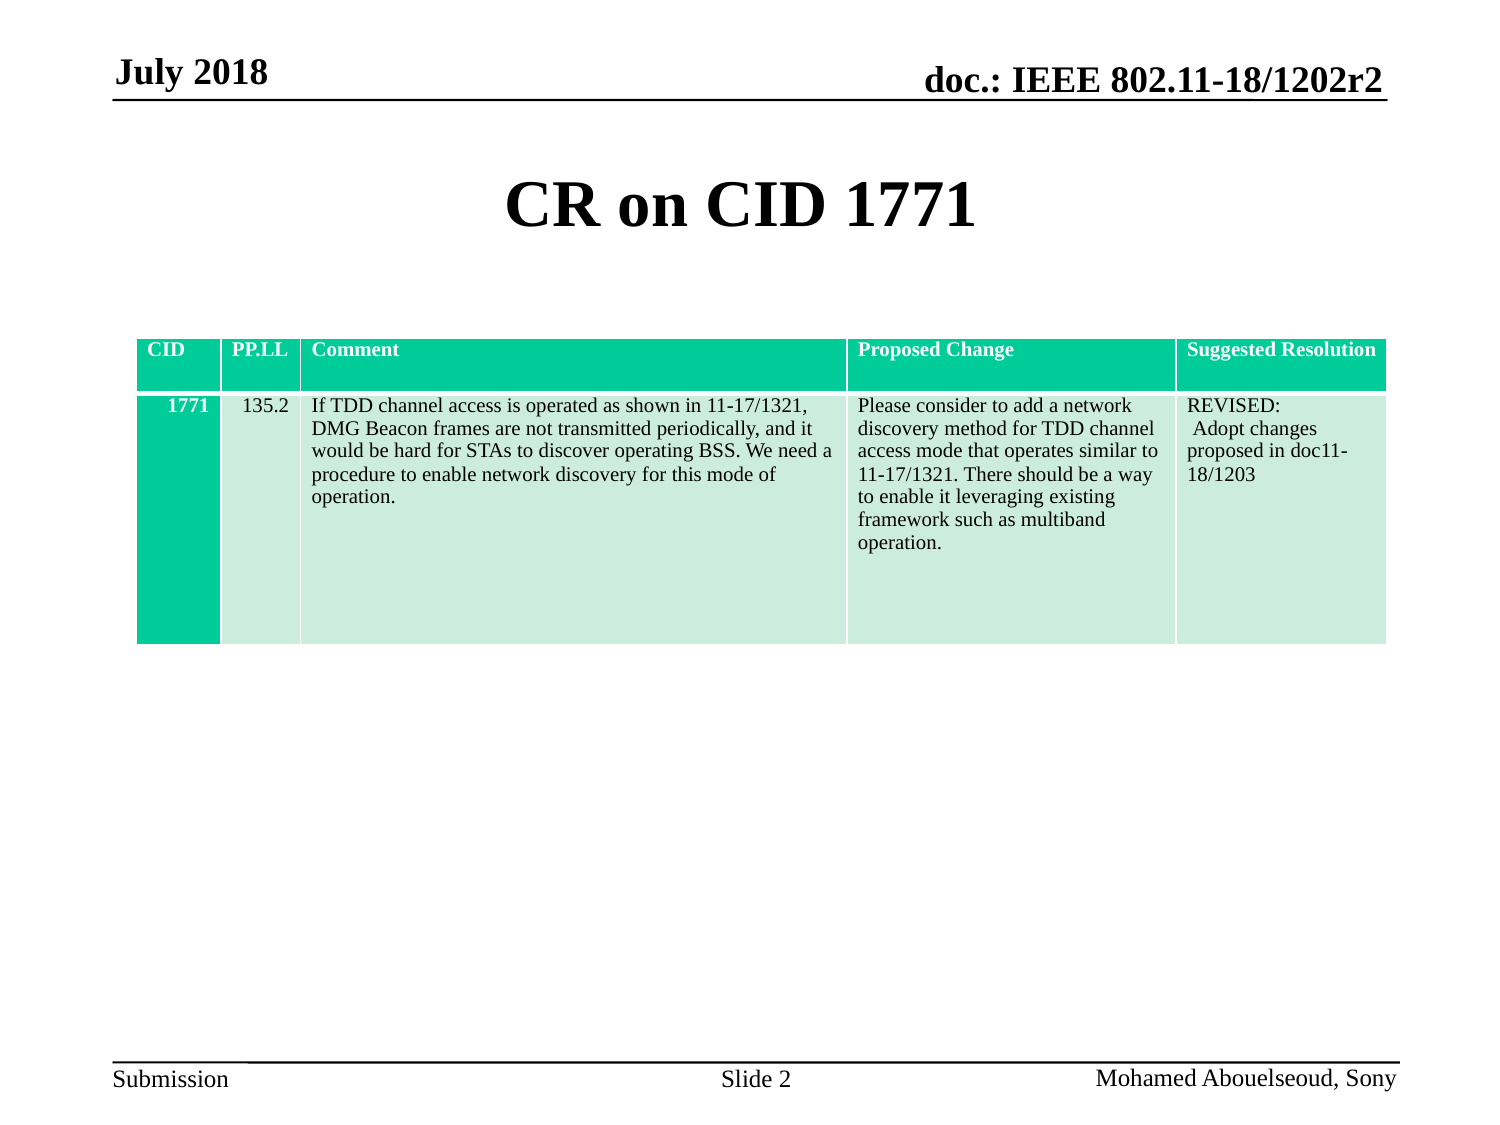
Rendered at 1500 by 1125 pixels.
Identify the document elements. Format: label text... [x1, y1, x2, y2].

title CR on CID 1771 [112, 112, 1388, 288]
table_header PP.LL [222, 339, 300, 391]
slide_number Slide 2 [712, 1062, 800, 1093]
table_header Proposed Change [848, 339, 1175, 391]
table_cell REVISED: Adopt changes proposed in doc11-18/1203 [1177, 396, 1386, 644]
table_cell Please consider to add a network discovery method for TDD channel access mode that operates similar to 11-17/1321. There should be a way to enable it leveraging existing framework such as multiband operation. [848, 396, 1175, 644]
table_cell 1771 [137, 396, 220, 644]
table_header CID [137, 339, 220, 391]
table_header Comment [301, 339, 846, 391]
table_header Suggested Resolution [1177, 339, 1386, 391]
table_cell 135.2 [222, 396, 300, 644]
table_cell If TDD channel access is operated as shown in 11-17/1321, DMG Beacon frames are not transmitted periodically, and it would be hard for STAs to discover operating BSS. We need a procedure to enable network discovery for this mode of operation. [301, 396, 846, 644]
